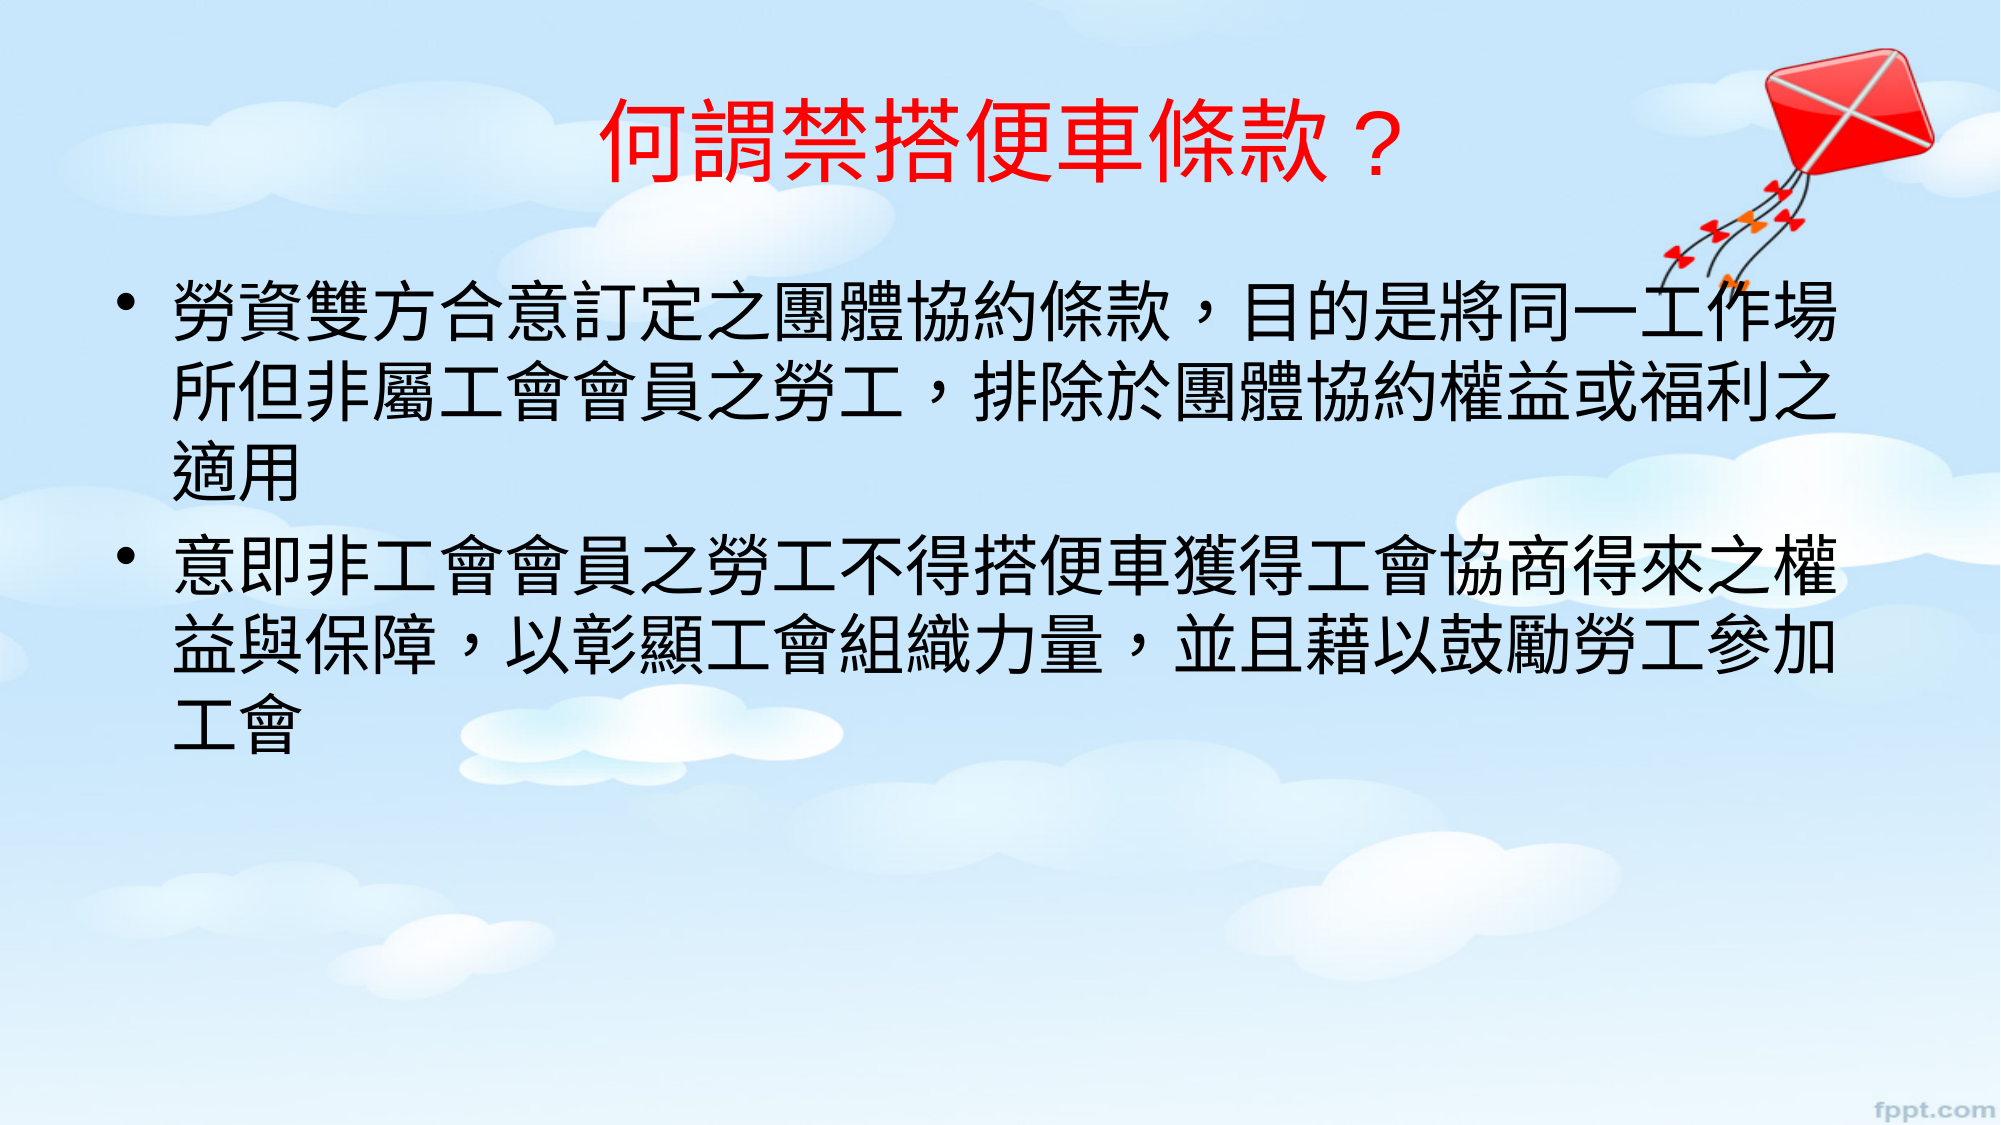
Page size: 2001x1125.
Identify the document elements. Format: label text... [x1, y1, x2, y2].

picture [0, 0, 2001, 1125]
list 勞資雙方合意訂定之團體協約條款，目的是將同一工作場所但非屬工會會員之勞工，排除於團體協約權益或福利之適用 意即非工會會員之勞工不得搭便車獲得工會協商得來之權益與保障，以彰顯工會組織力量，並且藉以鼓勵勞工參加工會 [99, 262, 1900, 1005]
title 何謂禁搭便車條款? [99, 45, 1900, 233]
